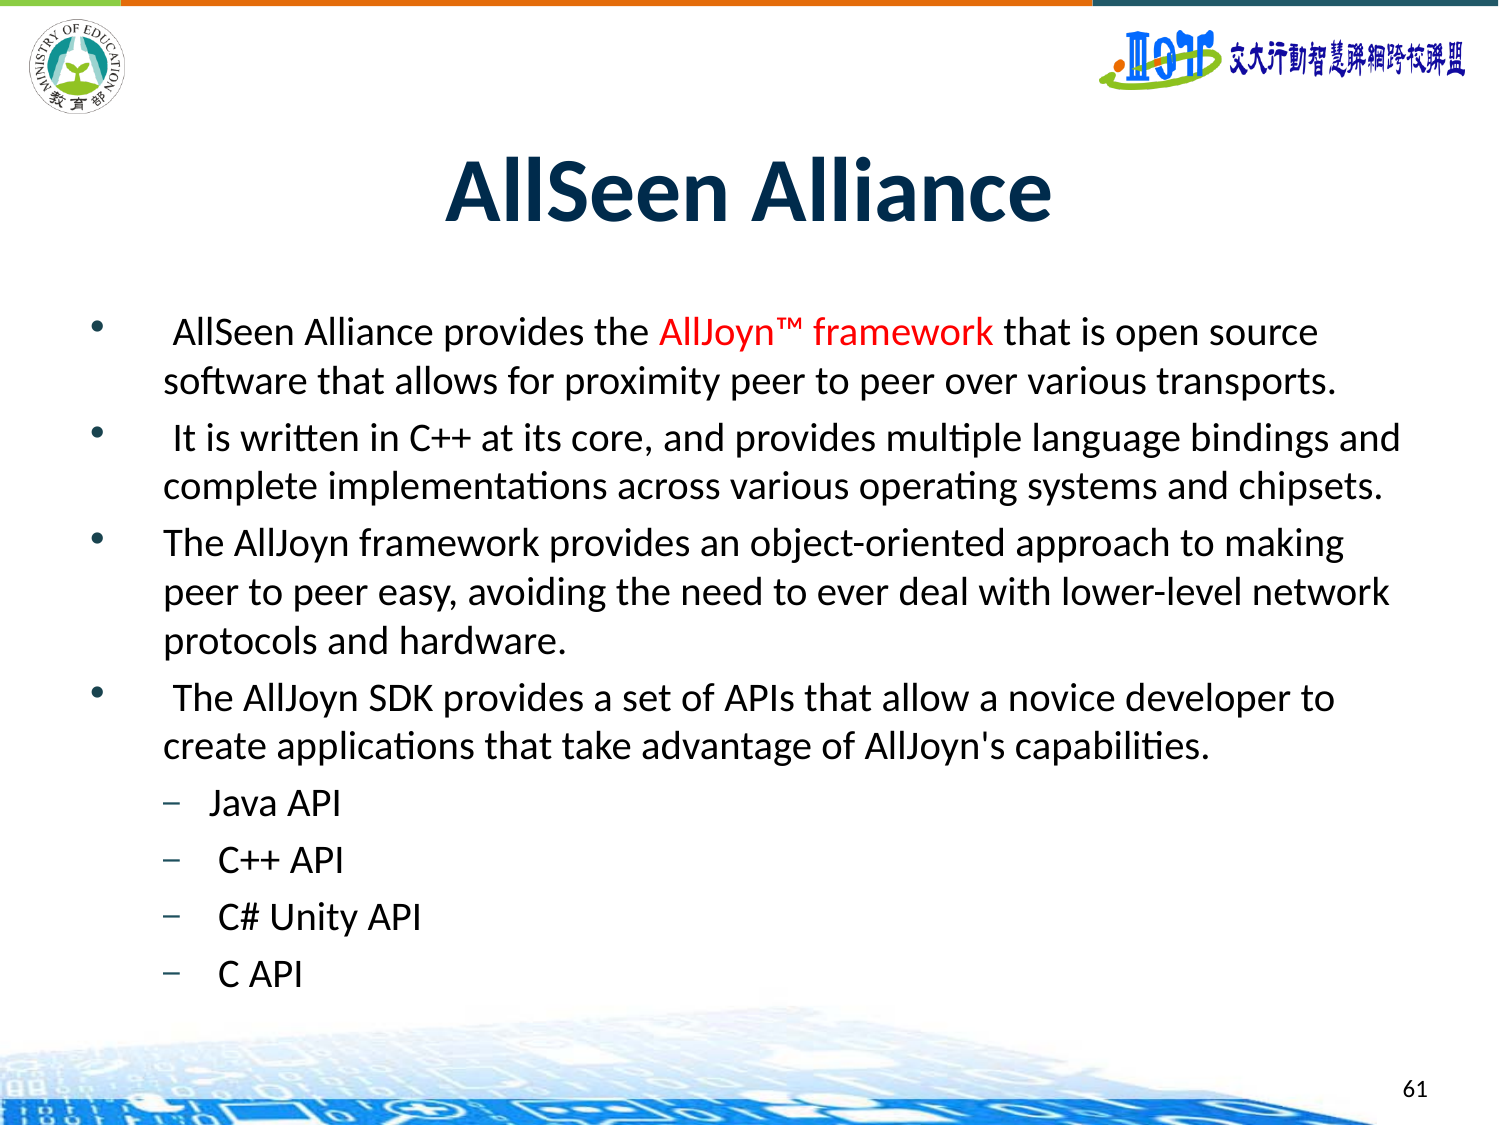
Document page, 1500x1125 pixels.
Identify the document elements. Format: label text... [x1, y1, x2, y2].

picture [29, 19, 125, 114]
slide_number 61 [1387, 1065, 1484, 1125]
list AllSeen Alliance provides the AllJoyn™ framework that is open source software that allows for proximity peer to peer over various transports. It is written in C++ at its core, and provides multiple language bindings and complete implementations across various operating systems and chipsets. The AllJoyn framework provides an object-oriented approach to making peer to peer easy, avoiding the need to ever deal with lower-level network protocols and hardware. The AllJoyn SDK provides a set of APIs that allow a novice developer to create applications that take advantage of AllJoyn's capabilities. Java API C++ API C# Unity API C API [75, 297, 1425, 1024]
picture [1099, 30, 1465, 90]
title AllSeen Alliance [75, 101, 1425, 268]
picture [0, 987, 1377, 1125]
